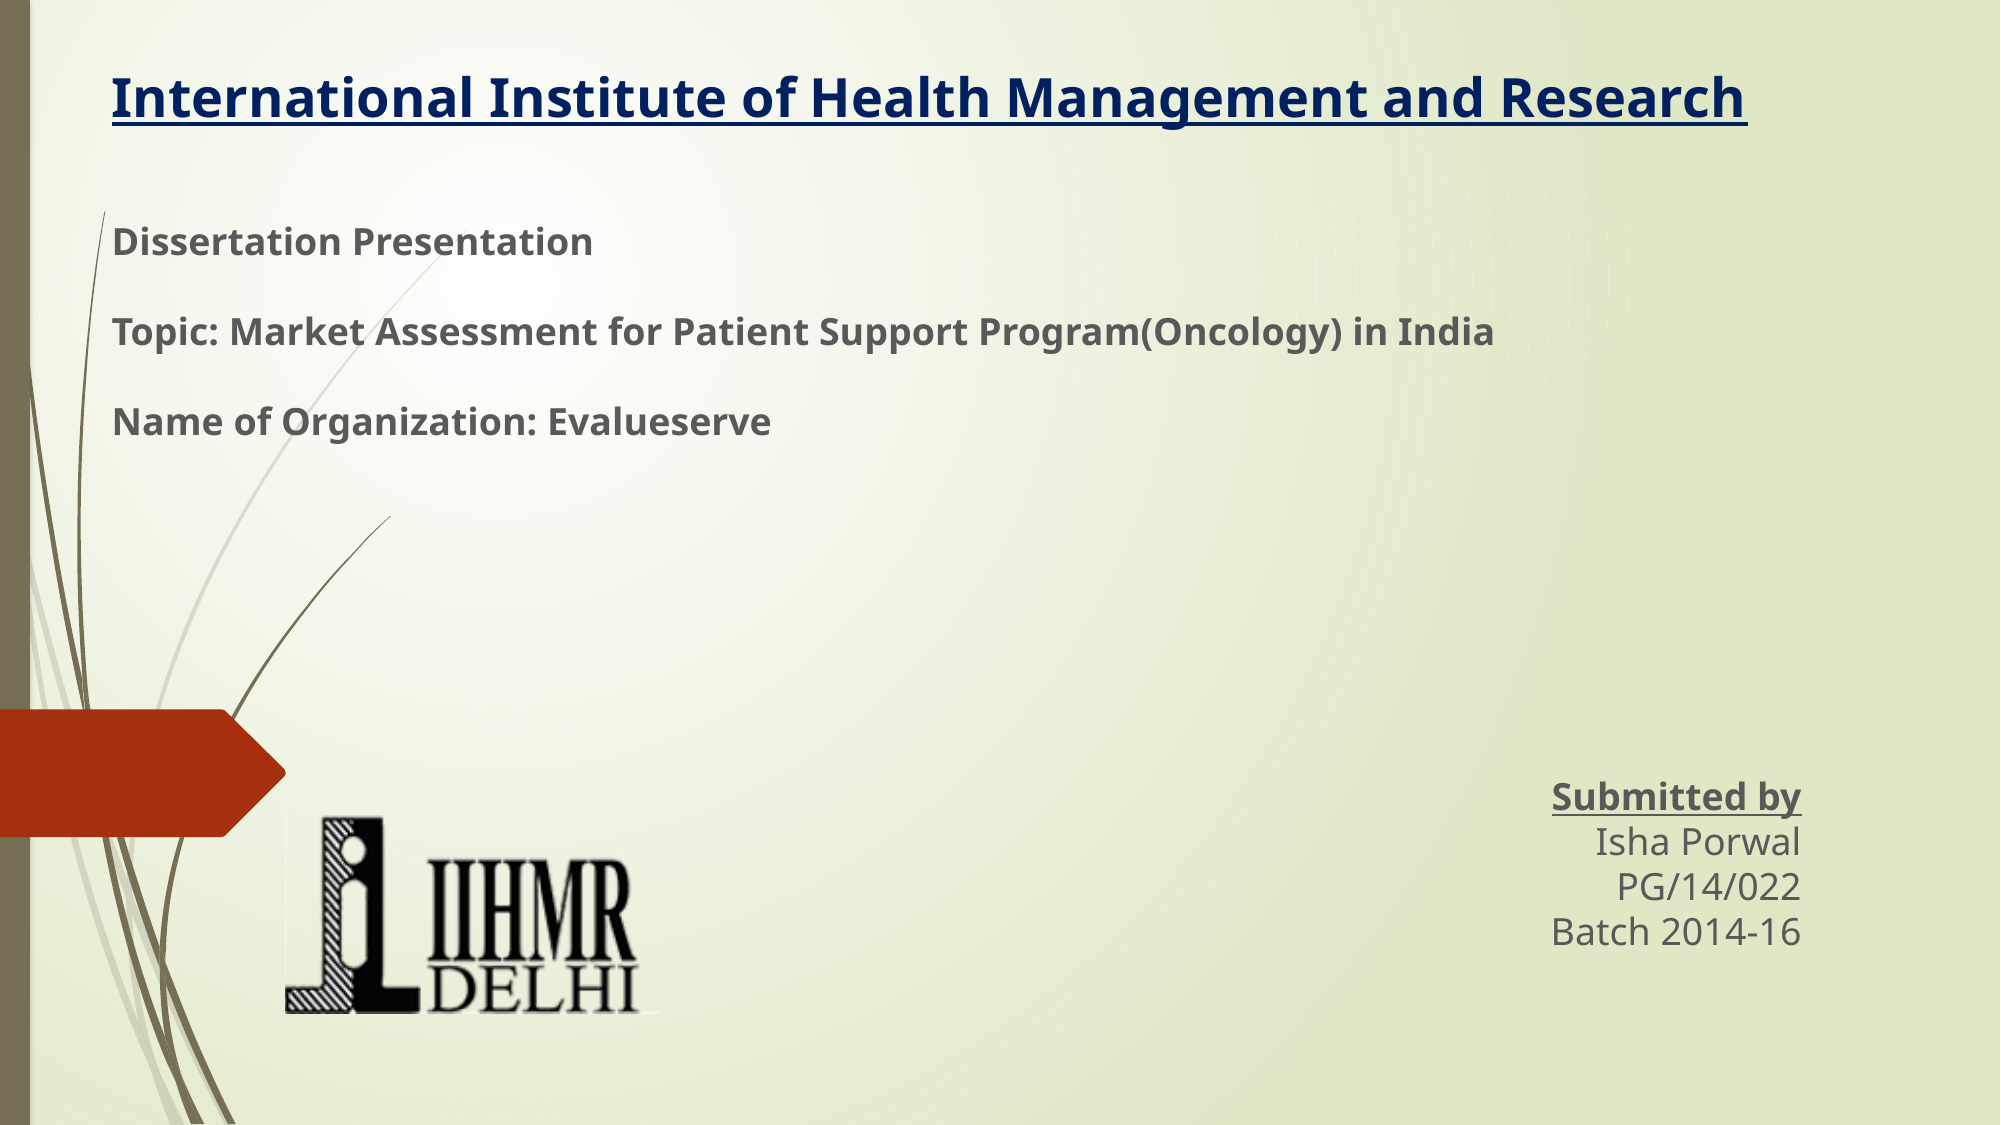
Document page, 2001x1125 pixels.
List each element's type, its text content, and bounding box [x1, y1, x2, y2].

picture [284, 809, 679, 1014]
subtitle International Institute of Health Management and Research Dissertation Presentation Topic: Market Assessment for Patient Support Program(Oncology) in India Name of Organization: Evalueserve Submitted by Isha Porwal PG/14/022 Batch 2014-16 [96, 55, 1817, 1004]
